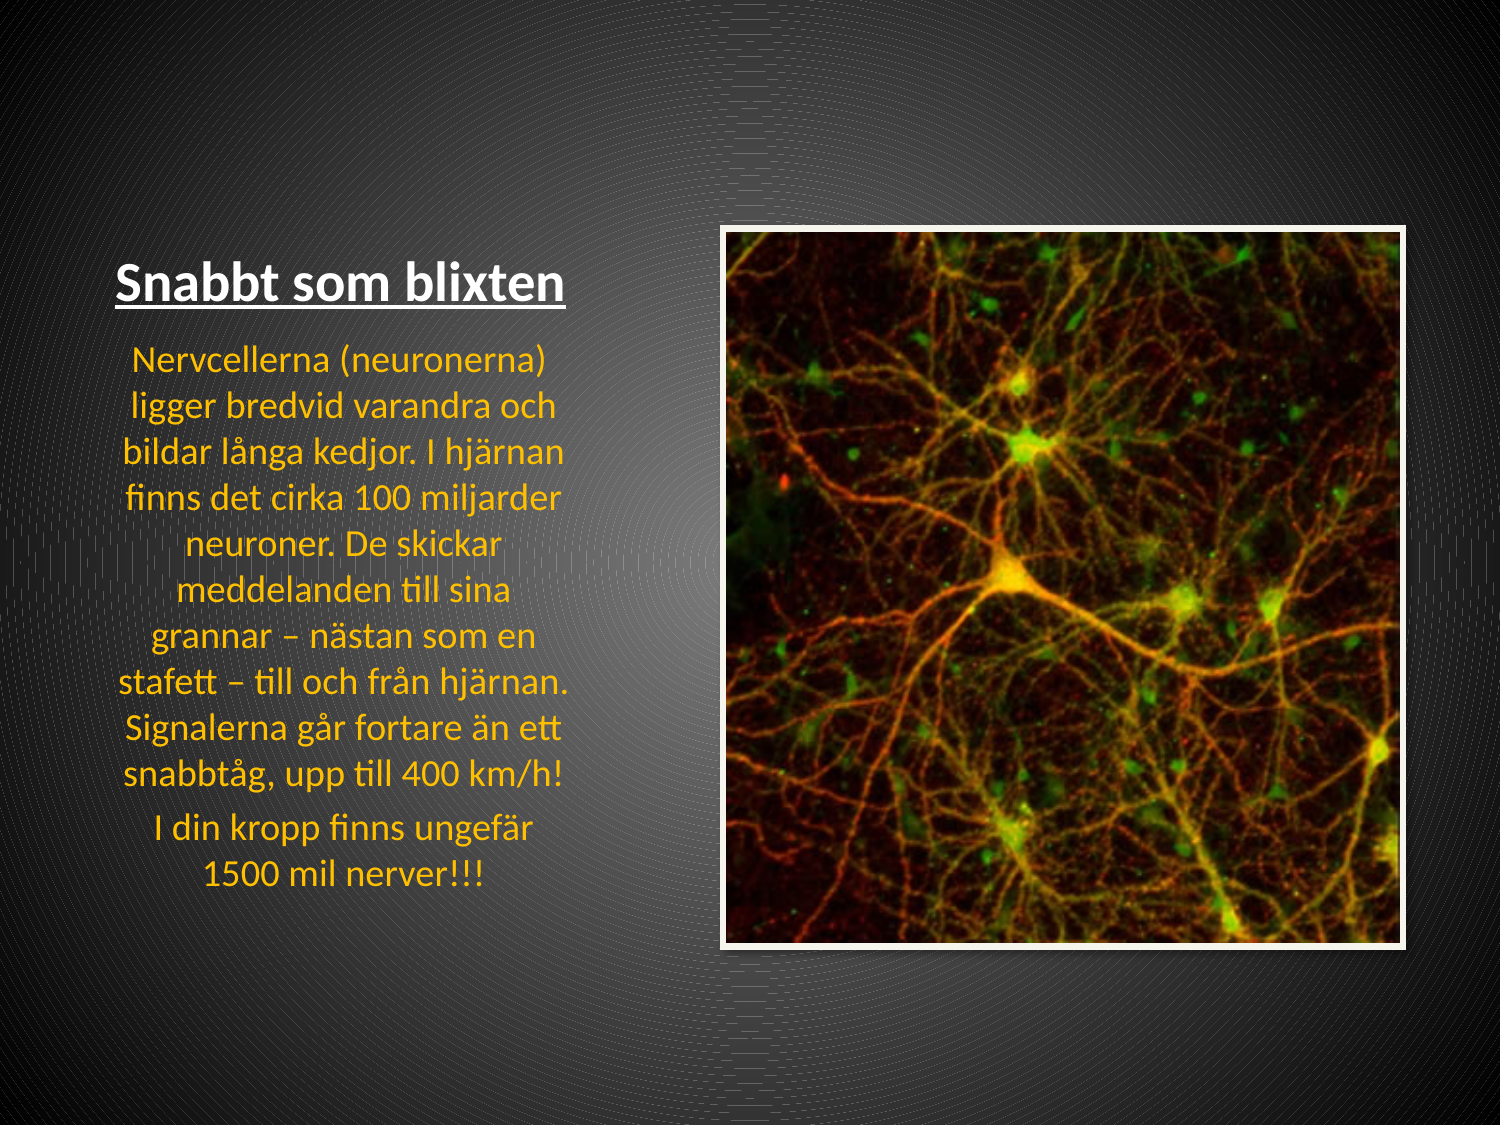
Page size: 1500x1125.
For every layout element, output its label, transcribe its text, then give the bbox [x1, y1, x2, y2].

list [726, 231, 1400, 944]
list Nervcellerna (neuronerna) ligger bredvid varandra och bildar långa kedjor. I hjärnan finns det cirka 100 miljarder neuroner. De skickar meddelanden till sina grannar – nästan som en stafett – till och från hjärnan. Signalerna går fortare än ett snabbtåg, upp till 400 km/h! I din kropp finns ungefär 1500 mil nerver!!! [100, 326, 588, 941]
title Snabbt som blixten [100, 237, 588, 326]
